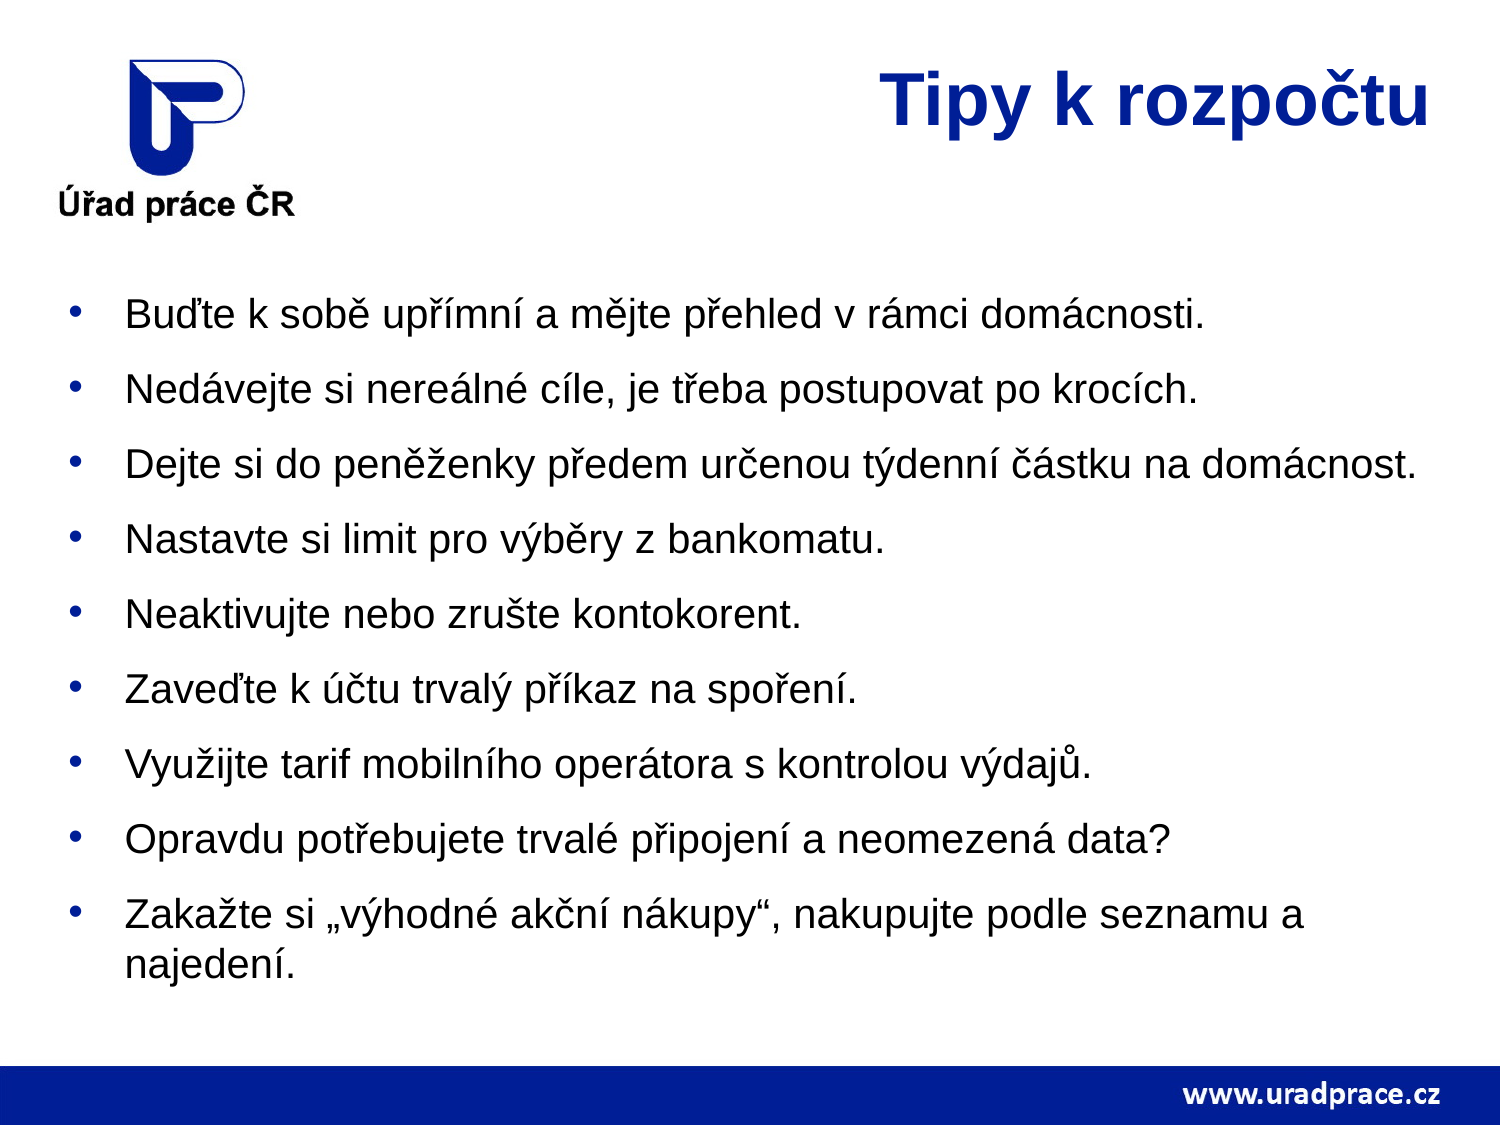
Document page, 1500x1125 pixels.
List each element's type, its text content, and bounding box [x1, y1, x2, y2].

picture [0, 0, 1500, 1125]
list Buďte k sobě upřímní a mějte přehled v rámci domácnosti. Nedávejte si nereálné cíle, je třeba postupovat po krocích. Dejte si do peněženky předem určenou týdenní částku na domácnost. Nastavte si limit pro výběry z bankomatu. Neaktivujte nebo zrušte kontokorent. Zaveďte k účtu trvalý příkaz na spoření. Využijte tarif mobilního operátora s kontrolou výdajů. Opravdu potřebujete trvalé připojení a neomezená data? Zakažte si „výhodné akční nákupy“, nakupujte podle seznamu a najedení. [52, 278, 1448, 1025]
title Tipy k rozpočtu [371, 42, 1448, 197]
